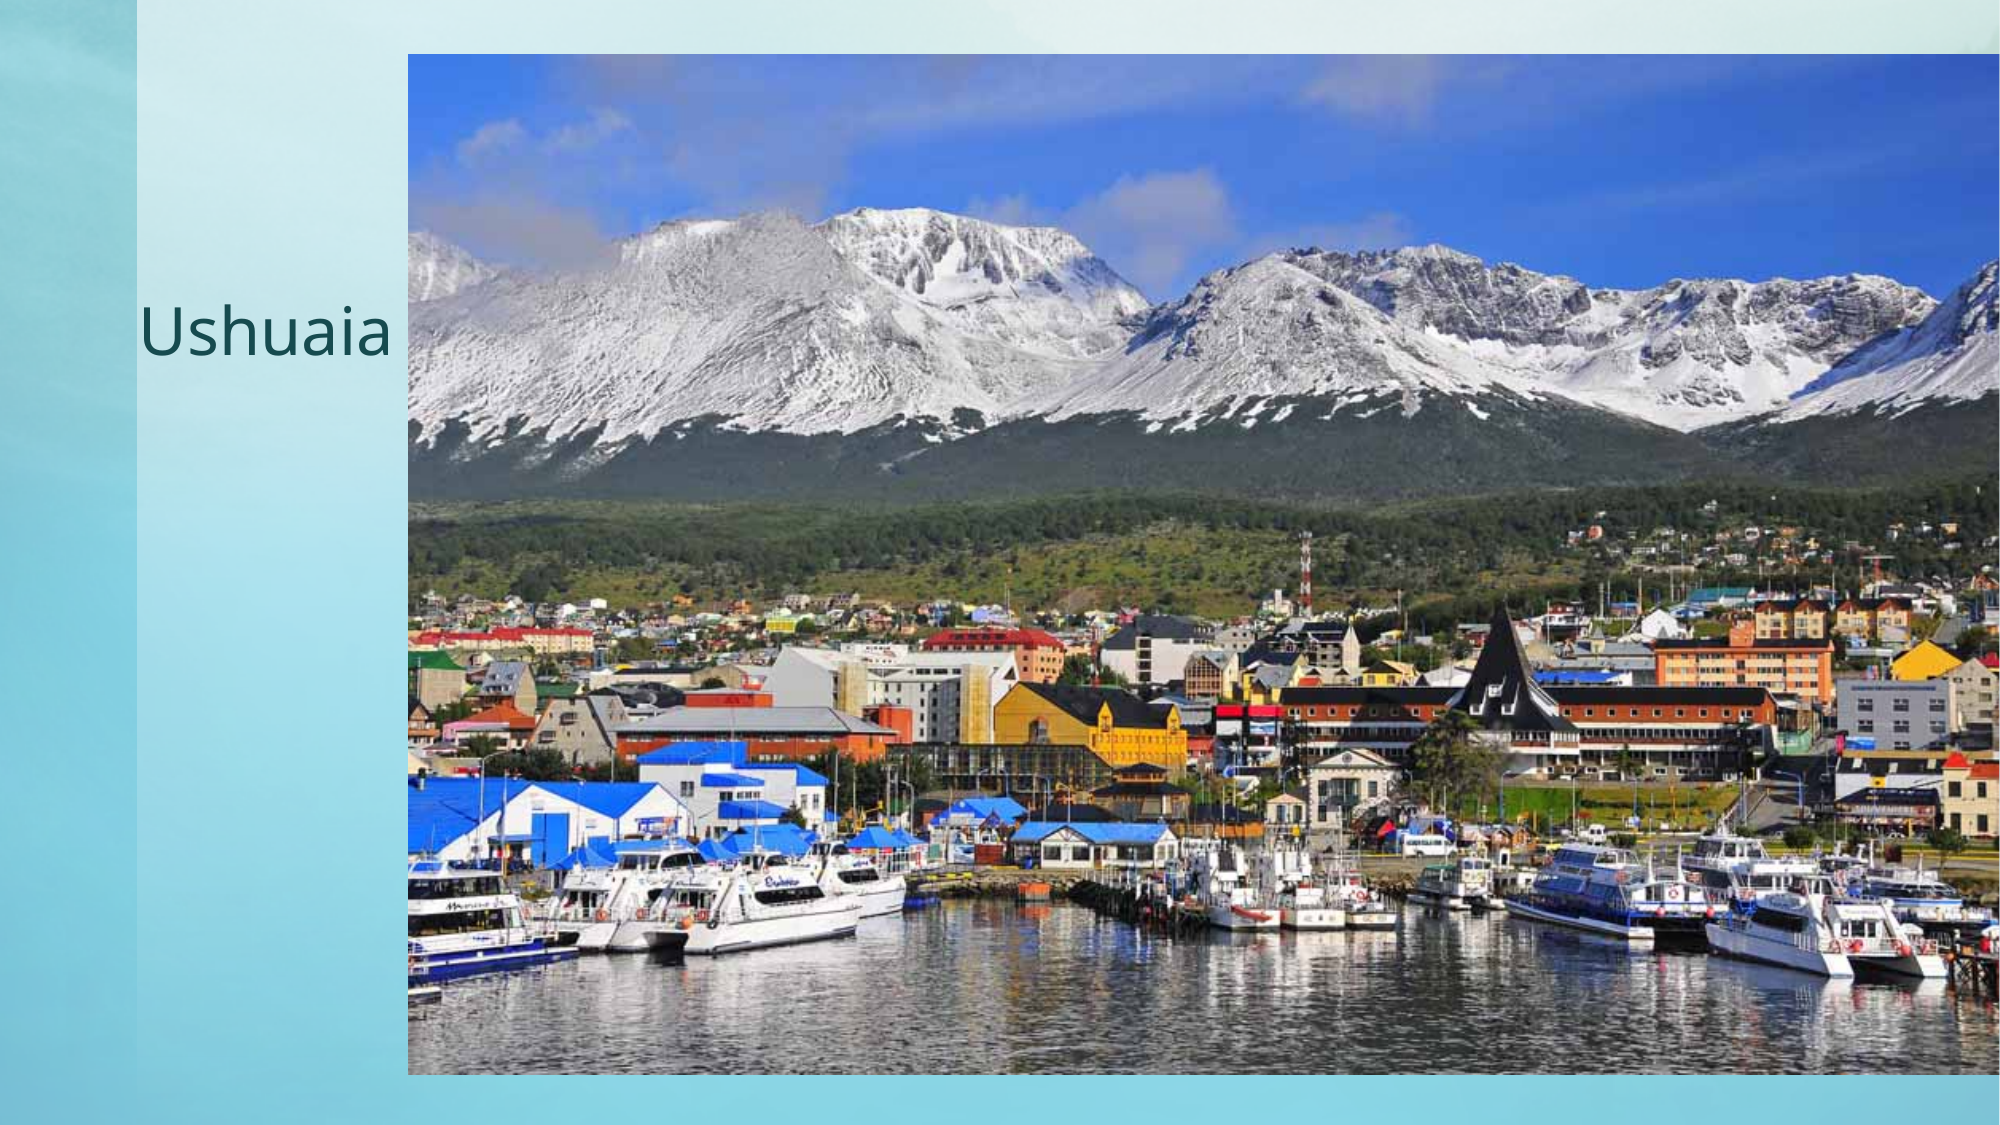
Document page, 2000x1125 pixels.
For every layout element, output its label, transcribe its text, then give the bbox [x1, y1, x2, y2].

picture [0, 0, 2000, 1125]
text_box Ushuaia [123, 290, 407, 378]
